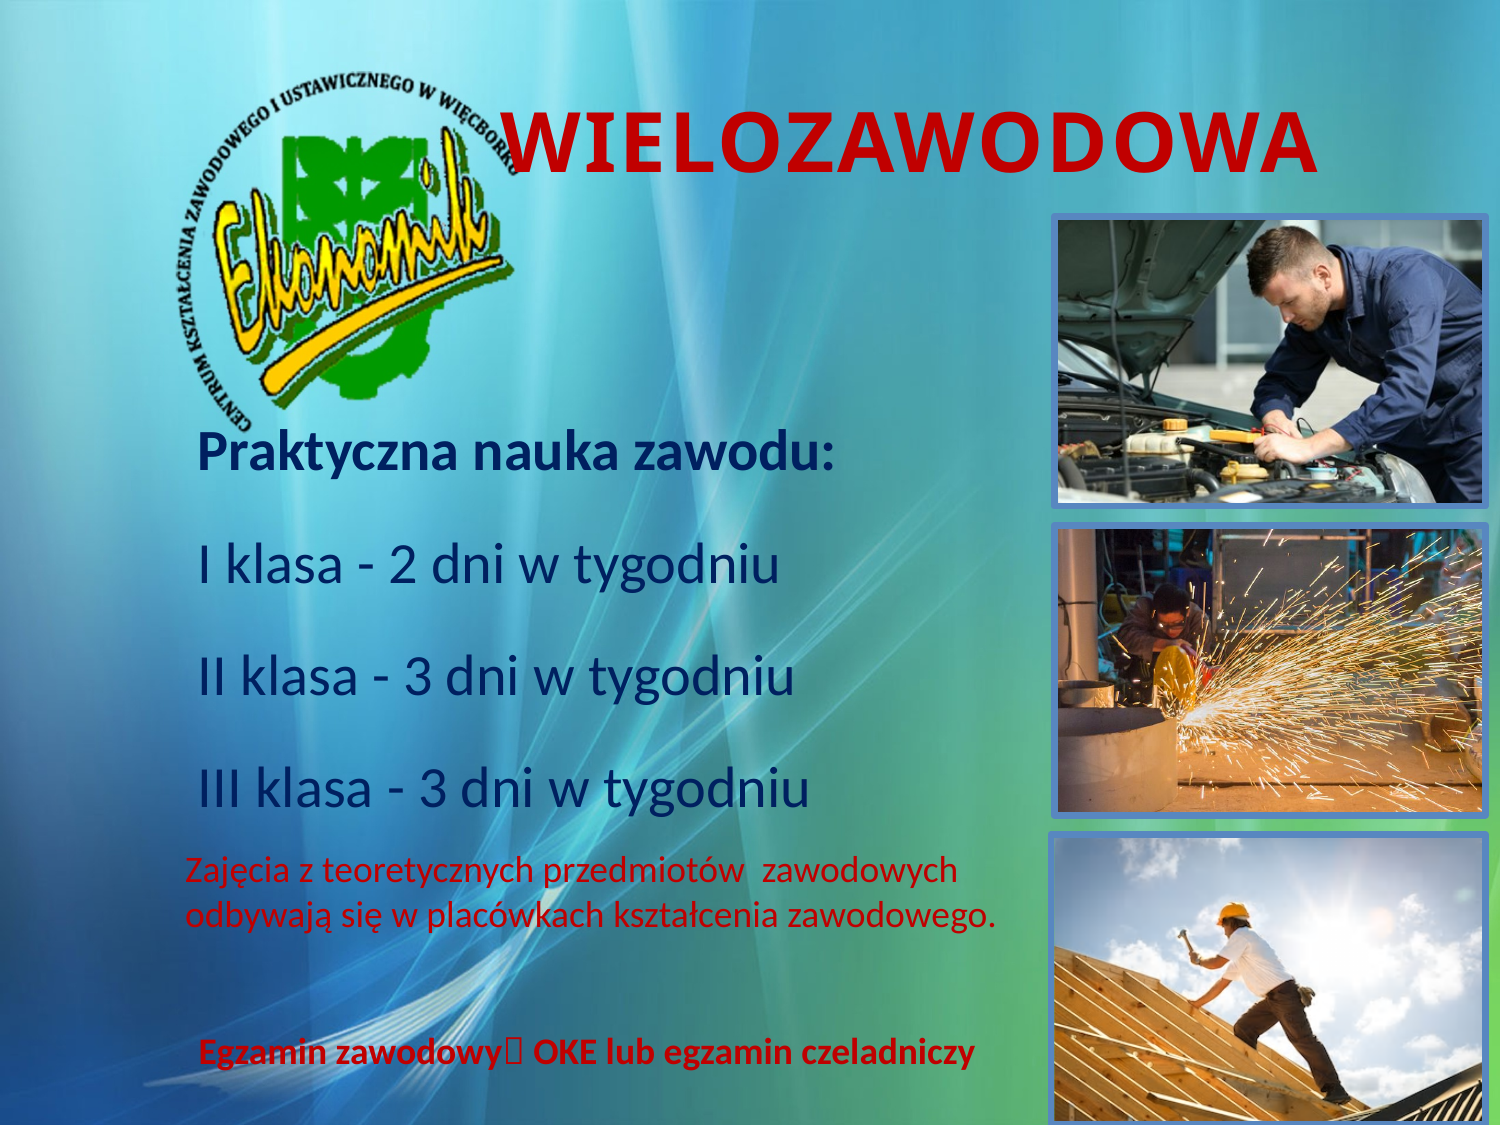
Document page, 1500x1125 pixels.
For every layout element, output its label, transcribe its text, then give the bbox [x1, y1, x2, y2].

title WIELOZAWODOWA [466, 74, 1378, 204]
picture [1057, 219, 1483, 503]
text_box Zajęcia z teoretycznych przedmiotów zawodowych odbywają się w placówkach kształcenia zawodowego. [170, 837, 1021, 988]
picture [0, 0, 1500, 1125]
picture [1489, 939, 1500, 1125]
text_box Egzamin zawodowy OKE lub egzamin czeladniczy [183, 1019, 1035, 1125]
picture [1057, 528, 1483, 812]
text_box Praktyczna nauka zawodu: I klasa - 2 dni w tygodniu II klasa - 3 dni w tygodniu III klasa - 3 dni w tygodniu [183, 405, 1500, 939]
picture [1054, 837, 1483, 1122]
